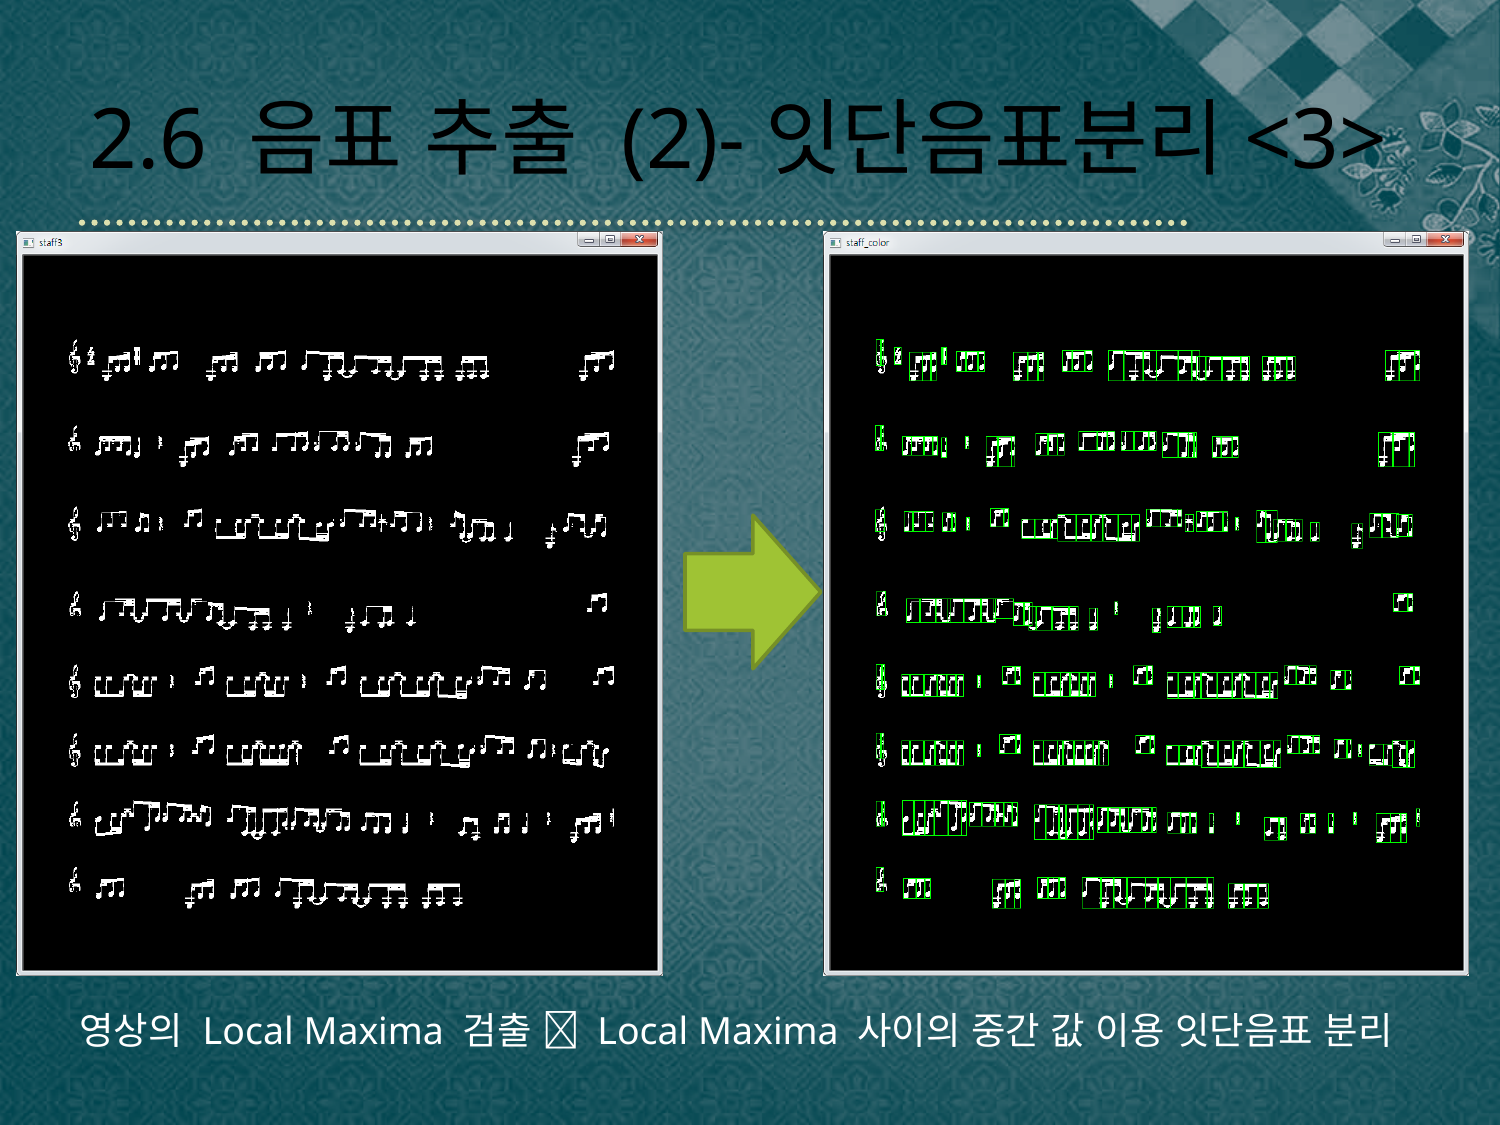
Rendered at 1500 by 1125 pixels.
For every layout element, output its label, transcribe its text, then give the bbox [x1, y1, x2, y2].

text_box 영상의 Local Maxima 검출  Local Maxima 사이의 중간 값 이용 잇단음표 분리 [64, 999, 1471, 1060]
picture [16, 231, 663, 977]
title 2.6 음표 추출 (2)-잇단음표분리<3> [75, 58, 1424, 211]
text_box [683, 513, 821, 671]
picture [823, 231, 1470, 977]
